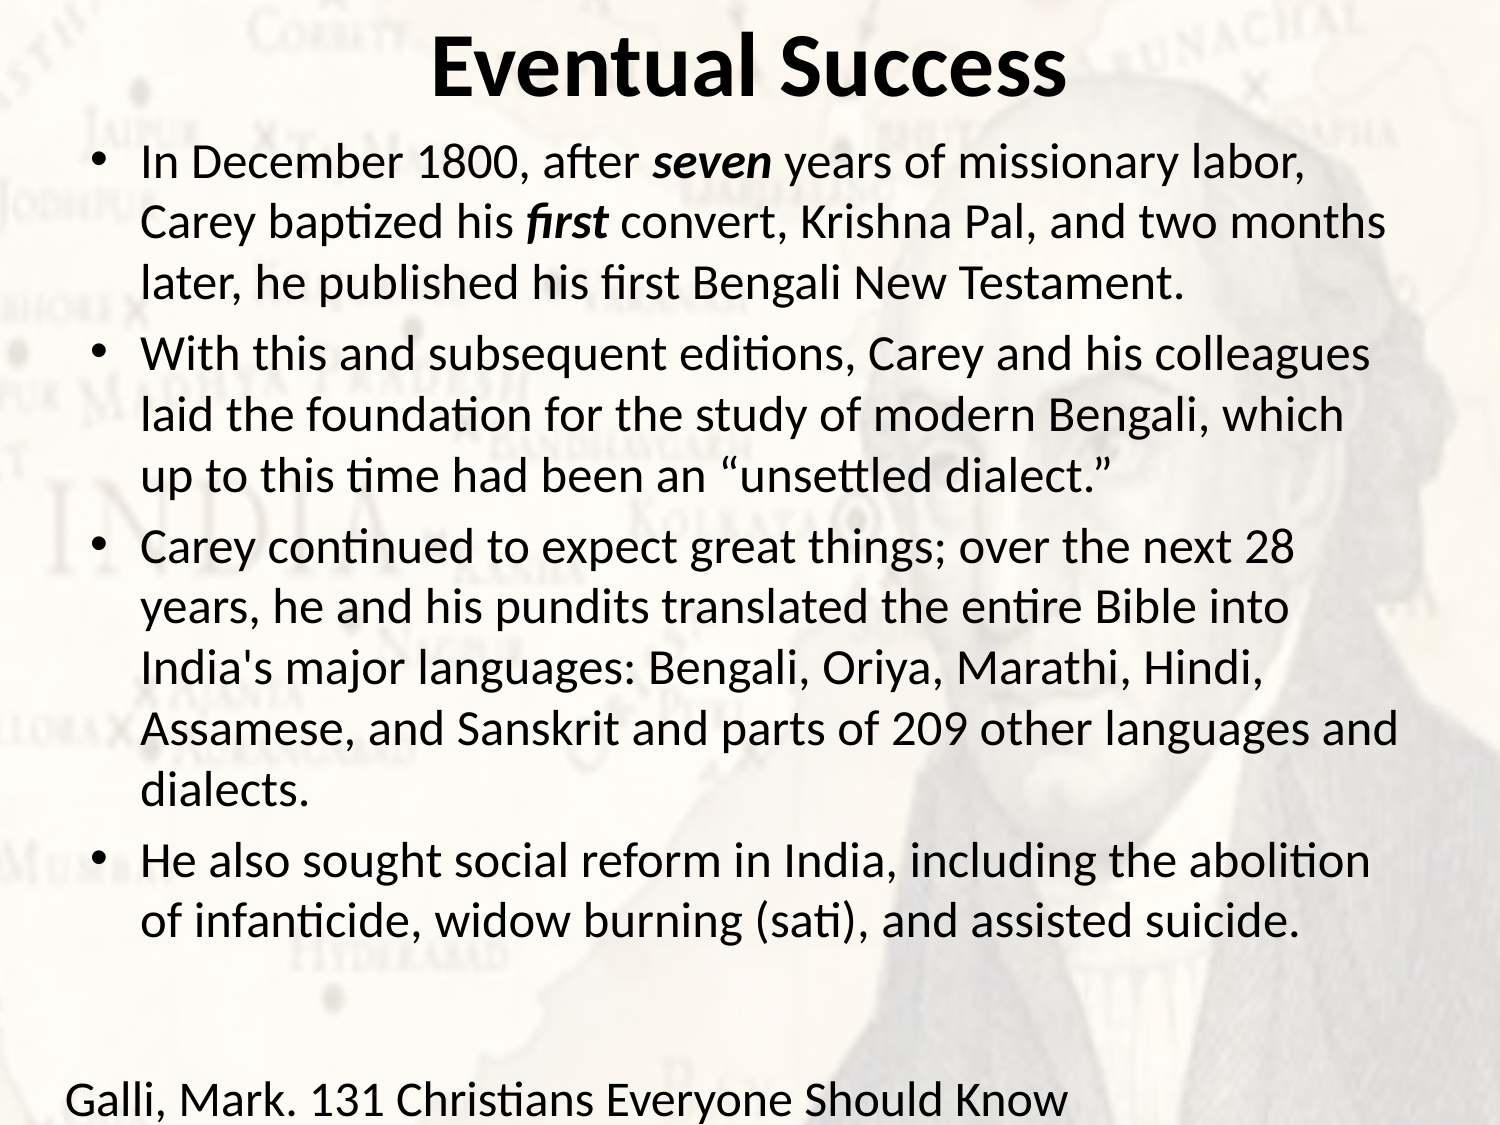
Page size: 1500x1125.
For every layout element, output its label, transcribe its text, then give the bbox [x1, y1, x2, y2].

list In December 1800, after seven years of missionary labor, Carey baptized his first convert, Krishna Pal, and two months later, he published his first Bengali New Testament. With this and subsequent editions, Carey and his colleagues laid the foundation for the study of modern Bengali, which up to this time had been an “unsettled dialect.” Carey continued to expect great things; over the next 28 years, he and his pundits translated the entire Bible into India's major languages: Bengali, Oriya, Marathi, Hindi, Assamese, and Sanskrit and parts of 209 other languages and dialects. He also sought social reform in India, including the abolition of infanticide, widow burning (sati), and assisted suicide. [75, 120, 1425, 1059]
text_box Galli, Mark. 131 Christians Everyone Should Know [49, 1059, 1478, 1125]
title Eventual Success [0, 0, 1500, 121]
